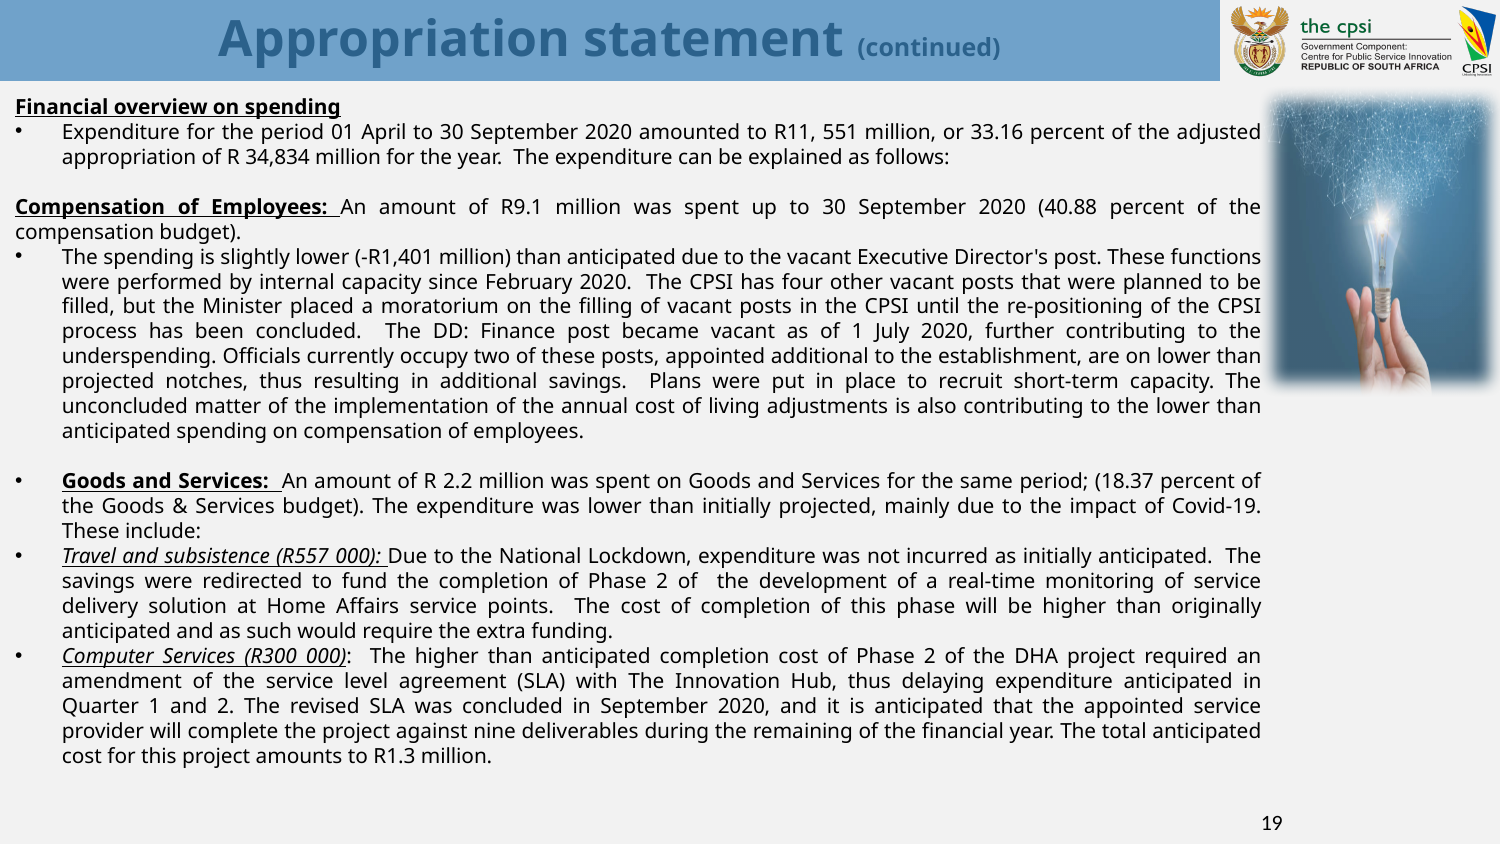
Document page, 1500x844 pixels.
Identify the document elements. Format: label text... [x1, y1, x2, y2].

table_cell [1281, 108, 1482, 375]
slide_number 19 [1277, 801, 1500, 844]
table_header Quarter 2 Actual output [1289, 116, 1474, 367]
slide_number 13 [1284, 111, 1479, 372]
list Financial overview on spending Expenditure for the period 01 April to 30 September 2020 amounted to R11, 551 million, or 33.16 percent of the adjusted appropriation of R 34,834 million for the year. The expenditure can be explained as follows: Compensation of Employees: An amount of R9.1 million was spent up to 30 September 2020 (40.88 percent of the compensation budget). The spending is slightly lower (-R1,401 million) than anticipated due to the vacant Executive Director's post. These functions were performed by internal capacity since February 2020. The CPSI has four other vacant posts that were planned to be filled, but the Minister placed a moratorium on the filling of vacant posts in the CPSI until the re-positioning of the CPSI process has been concluded. The DD: Finance post became vacant as of 1 July 2020, further contributing to the underspending. Officials currently occupy two of these posts, appointed additional to the establishment, are on lower than projected notches, thus resulting in additional savings. Plans were put in place to recruit short-term capacity. The unconcluded matter of the implementation of the annual cost of living adjustments is also contributing to the lower than anticipated spending on compensation of employees. Goods and Services: An amount of R 2.2 million was spent on Goods and Services for the same period; (18.37 percent of the Goods & Services budget). The expenditure was lower than initially projected, mainly due to the impact of Covid-19. These include: Travel and subsistence (R557 000): Due to the National Lockdown, expenditure was not incurred as initially anticipated. The savings were redirected to fund the completion of Phase 2 of the development of a real-time monitoring of service delivery solution at Home Affairs service points. The cost of completion of this phase will be higher than originally anticipated and as such would require the extra funding. Computer Services (R300 000): The higher than anticipated completion cost of Phase 2 of the DHA project required an amendment of the service level agreement (SLA) with The Innovation Hub, thus delaying expenditure anticipated in Quarter 1 and 2. The revised SLA was concluded in September 2020, and it is anticipated that the appointed service provider will complete the project against nine deliverables during the remaining of the financial year. The total anticipated cost for this project amounts to R1.3 million. [0, 76, 1277, 844]
title Appropriation statement (continued) [0, 0, 1220, 76]
picture [1226, 0, 1500, 82]
